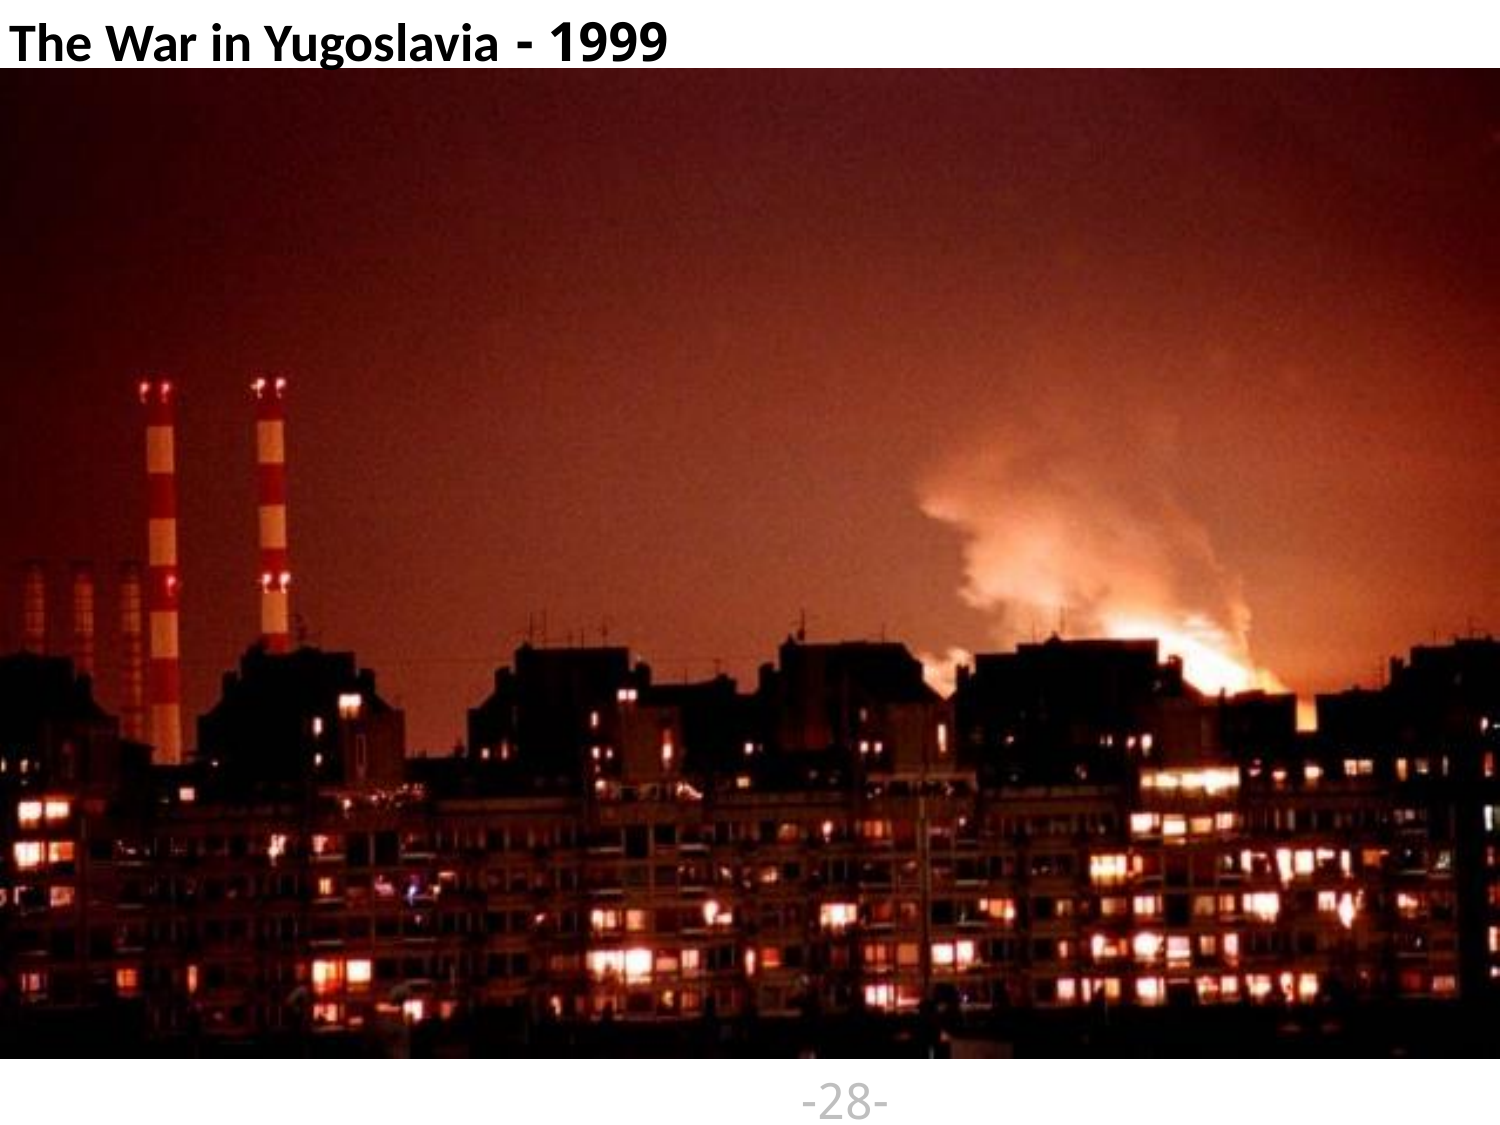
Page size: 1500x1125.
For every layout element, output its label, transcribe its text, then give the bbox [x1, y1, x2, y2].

text_box 1999 - The War in Yugoslavia [0, 0, 684, 68]
picture [0, 68, 1500, 1060]
